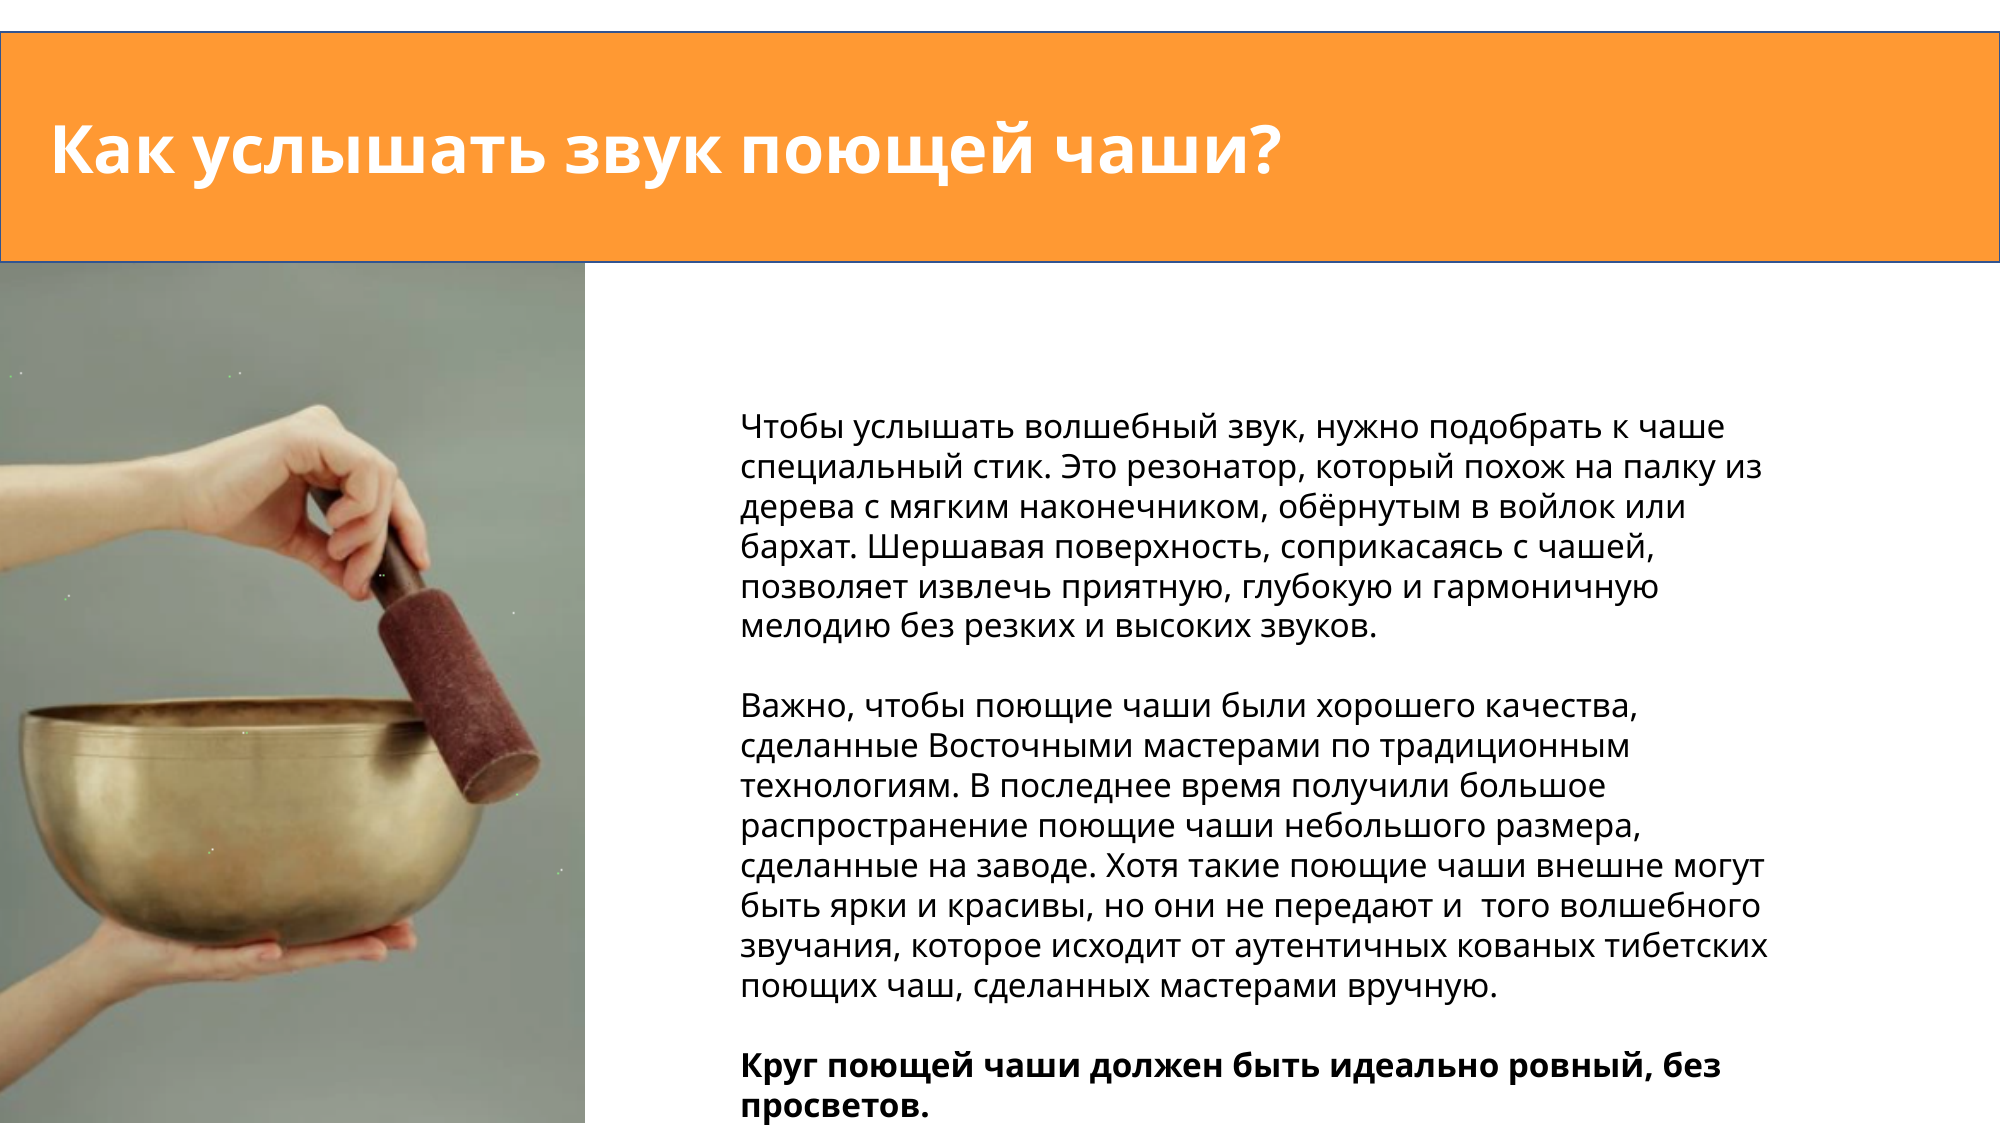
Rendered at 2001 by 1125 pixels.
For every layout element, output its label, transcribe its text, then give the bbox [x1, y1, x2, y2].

picture [0, 263, 585, 1123]
text_box Как услышать звук поющей чаши? [0, 31, 2000, 263]
text_box Чтобы услышать волшебный звук, нужно подобрать к чаше специальный стик. Это резонатор, который похож на палку из дерева с мягким наконечником, обёрнутым в войлок или бархат. Шершавая поверхность, соприкасаясь с чашей, позволяет извлечь приятную, глубокую и гармоничную мелодию без резких и высоких звуков. Важно, чтобы поющие чаши были хорошего качества, сделанные Восточными мастерами по традиционным технологиям. В последнее время получили большое распространение поющие чаши небольшого размера, сделанные на заводе. Хотя такие поющие чаши внешне могут быть ярки и красивы, но они не передают и того волшебного звучания, которое исходит от аутентичных кованых тибетских поющих чаш, сделанных мастерами вручную. Круг поющей чаши должен быть идеально ровный, без просветов. [725, 397, 1828, 1125]
